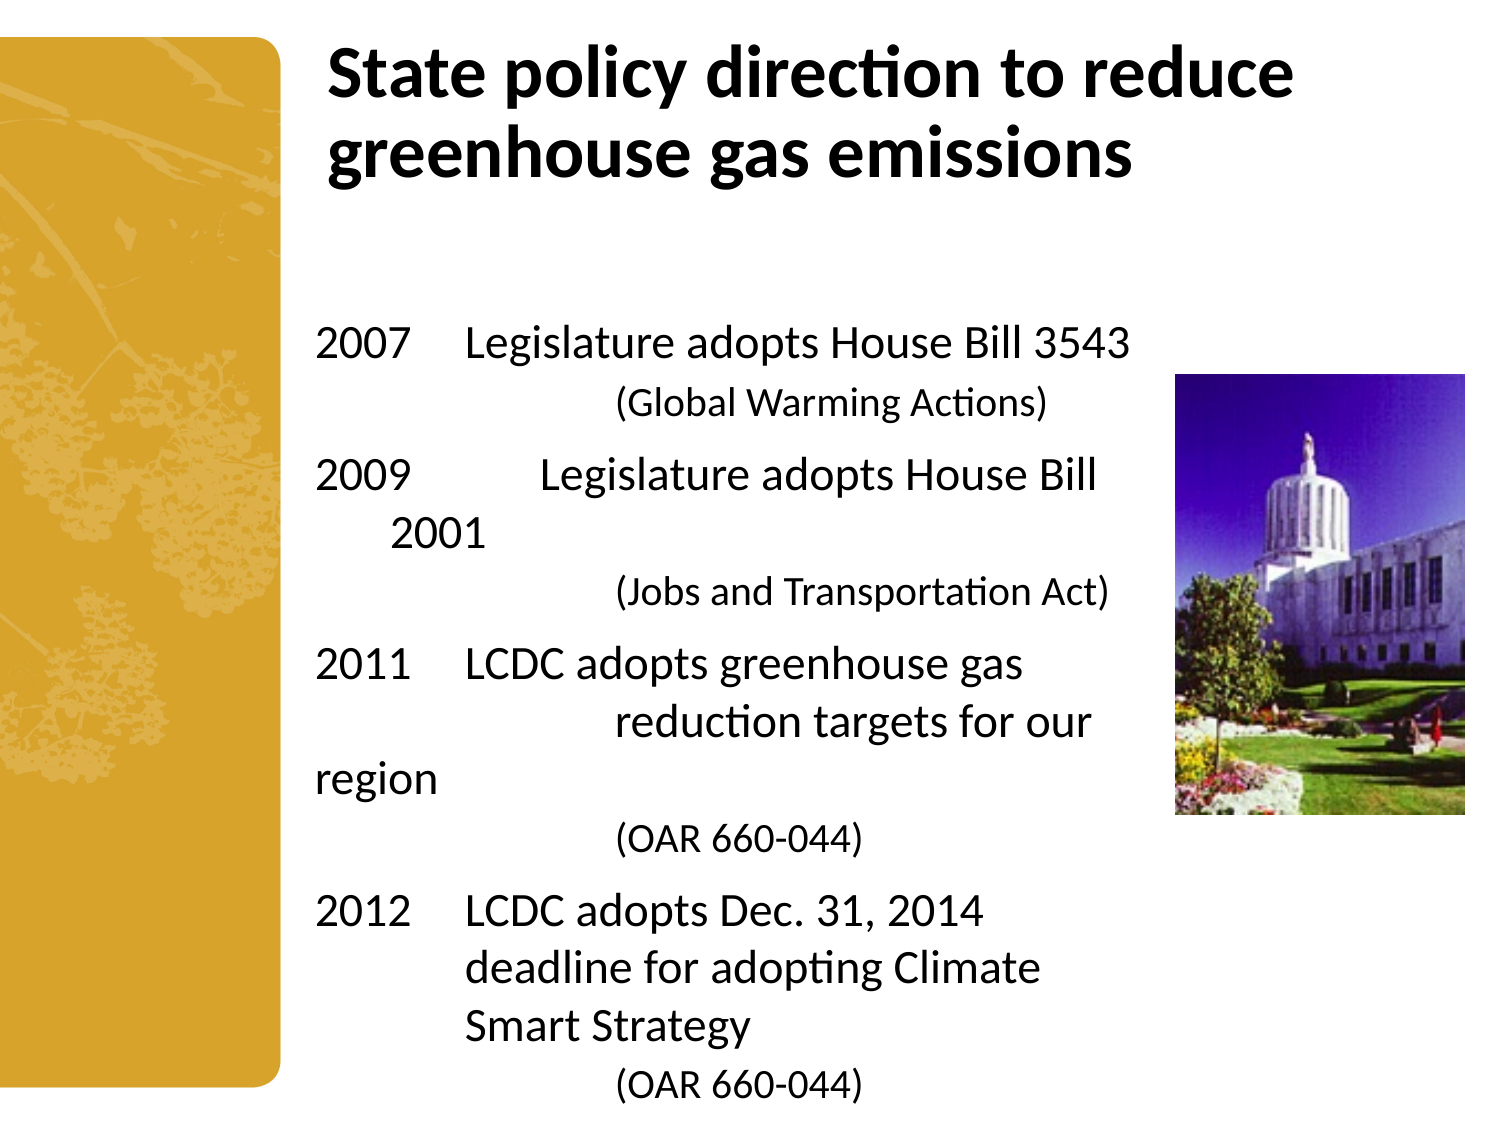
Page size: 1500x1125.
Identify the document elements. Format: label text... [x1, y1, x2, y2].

picture [0, 0, 1500, 1125]
text_box State policy direction to reduce greenhouse gas emissions [312, 24, 1359, 202]
text_box Legislature adopts House Bill 3543 (Global Warming Actions) Legislature adopts House Bill 2001 (Jobs and Transportation Act) LCDC adopts greenhouse gas reduction targets for our region (OAR 660-044) LCDC adopts Dec. 31, 2014 deadline for adopting Climate Smart Strategy (OAR 660-044) [300, 303, 1175, 1116]
